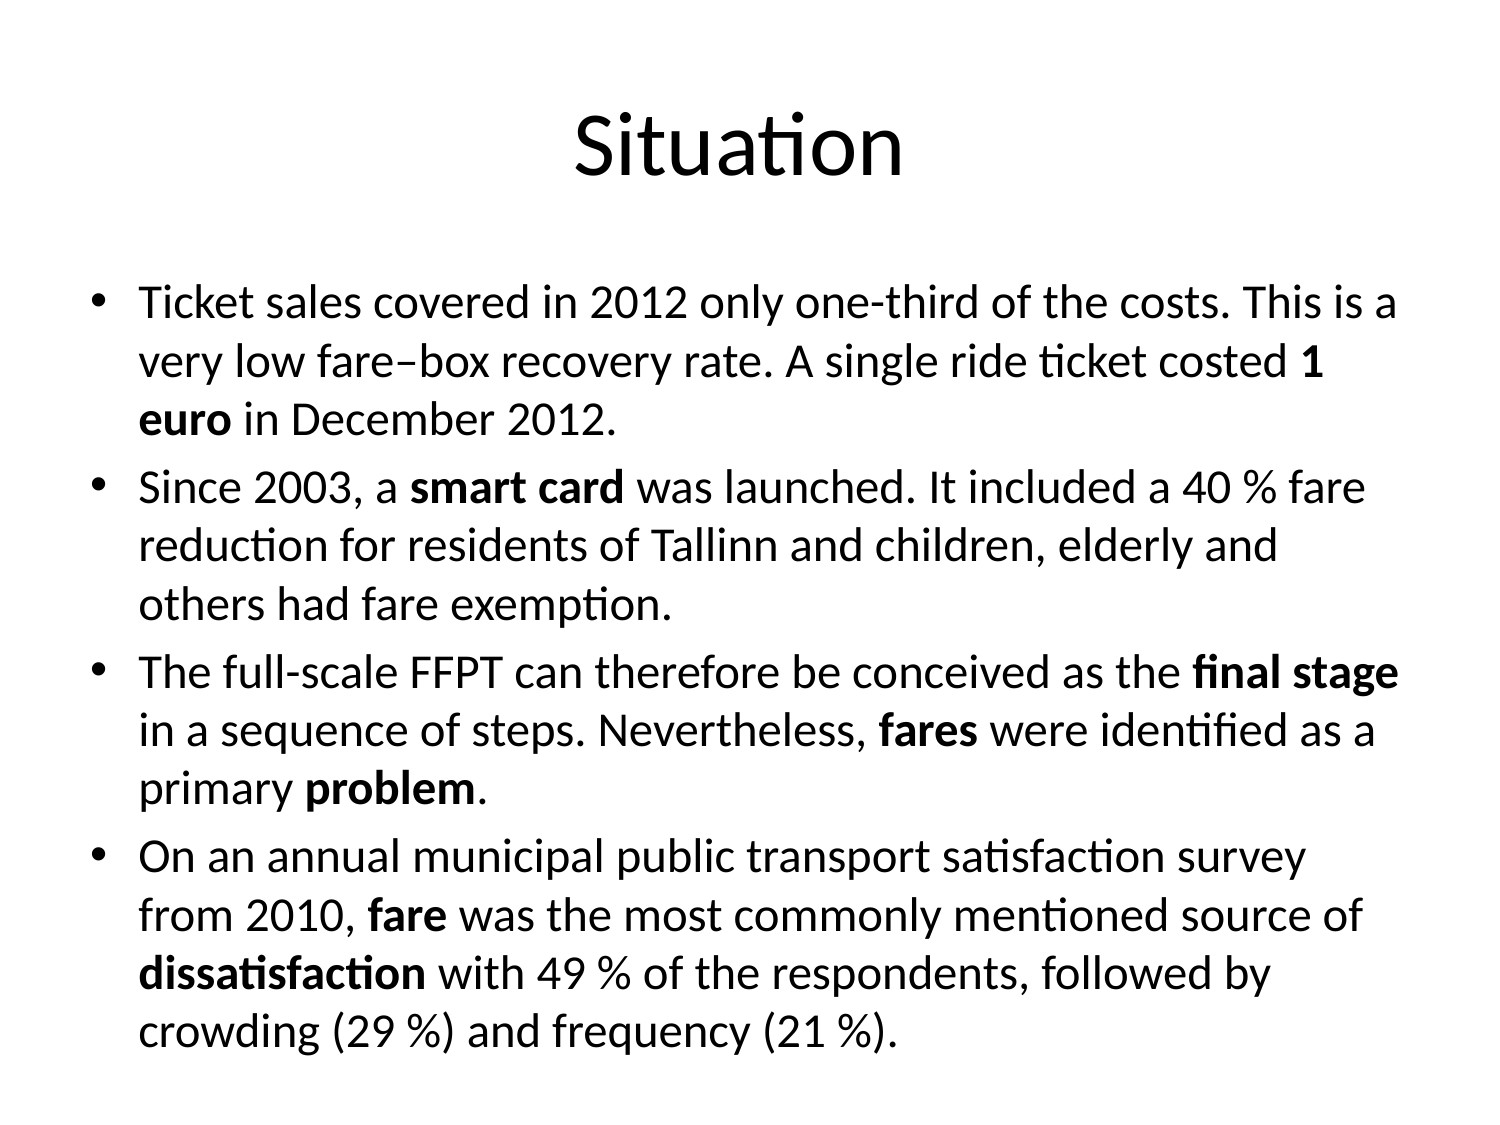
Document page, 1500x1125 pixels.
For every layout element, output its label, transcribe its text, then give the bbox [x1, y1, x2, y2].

title Situation [75, 45, 1425, 233]
list Ticket sales covered in 2012 only one-third of the costs. This is a very low fare–box recovery rate. A single ride ticket costed 1 euro in December 2012. Since 2003, a smart card was launched. It included a 40 % fare reduction for residents of Tallinn and children, elderly and others had fare exemption. The full-scale FFPT can therefore be conceived as the final stage in a sequence of steps. Nevertheless, fares were identified as a primary problem. On an annual municipal public transport satisfaction survey from 2010, fare was the most commonly mentioned source of dissatisfaction with 49 % of the respondents, followed by crowding (29 %) and frequency (21 %). [75, 262, 1425, 1080]
